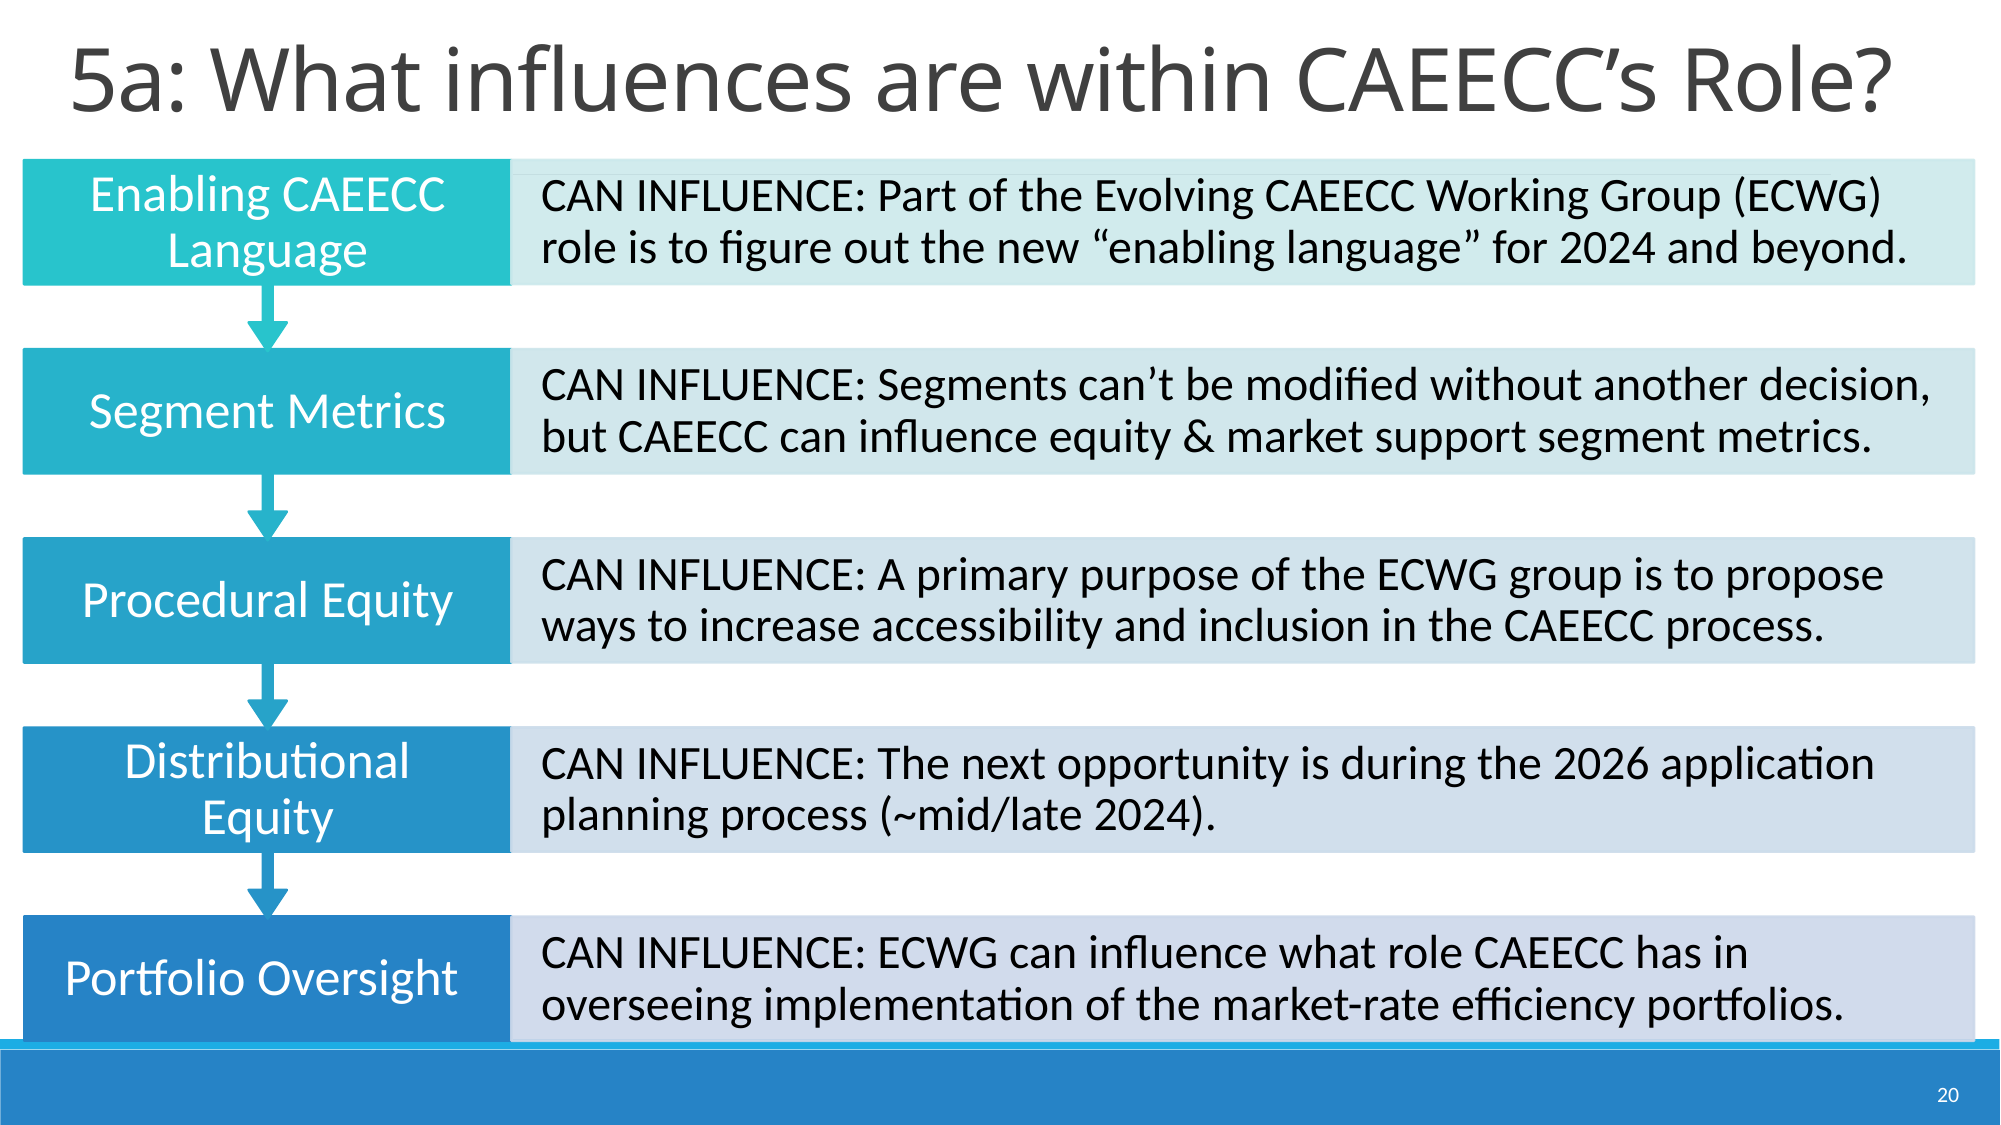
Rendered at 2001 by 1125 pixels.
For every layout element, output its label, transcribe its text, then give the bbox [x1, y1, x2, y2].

title 5a: What influences are within CAEECC’s Role? [23, 24, 1937, 137]
slide_number 20 [1758, 1063, 1975, 1124]
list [23, 159, 1975, 1042]
